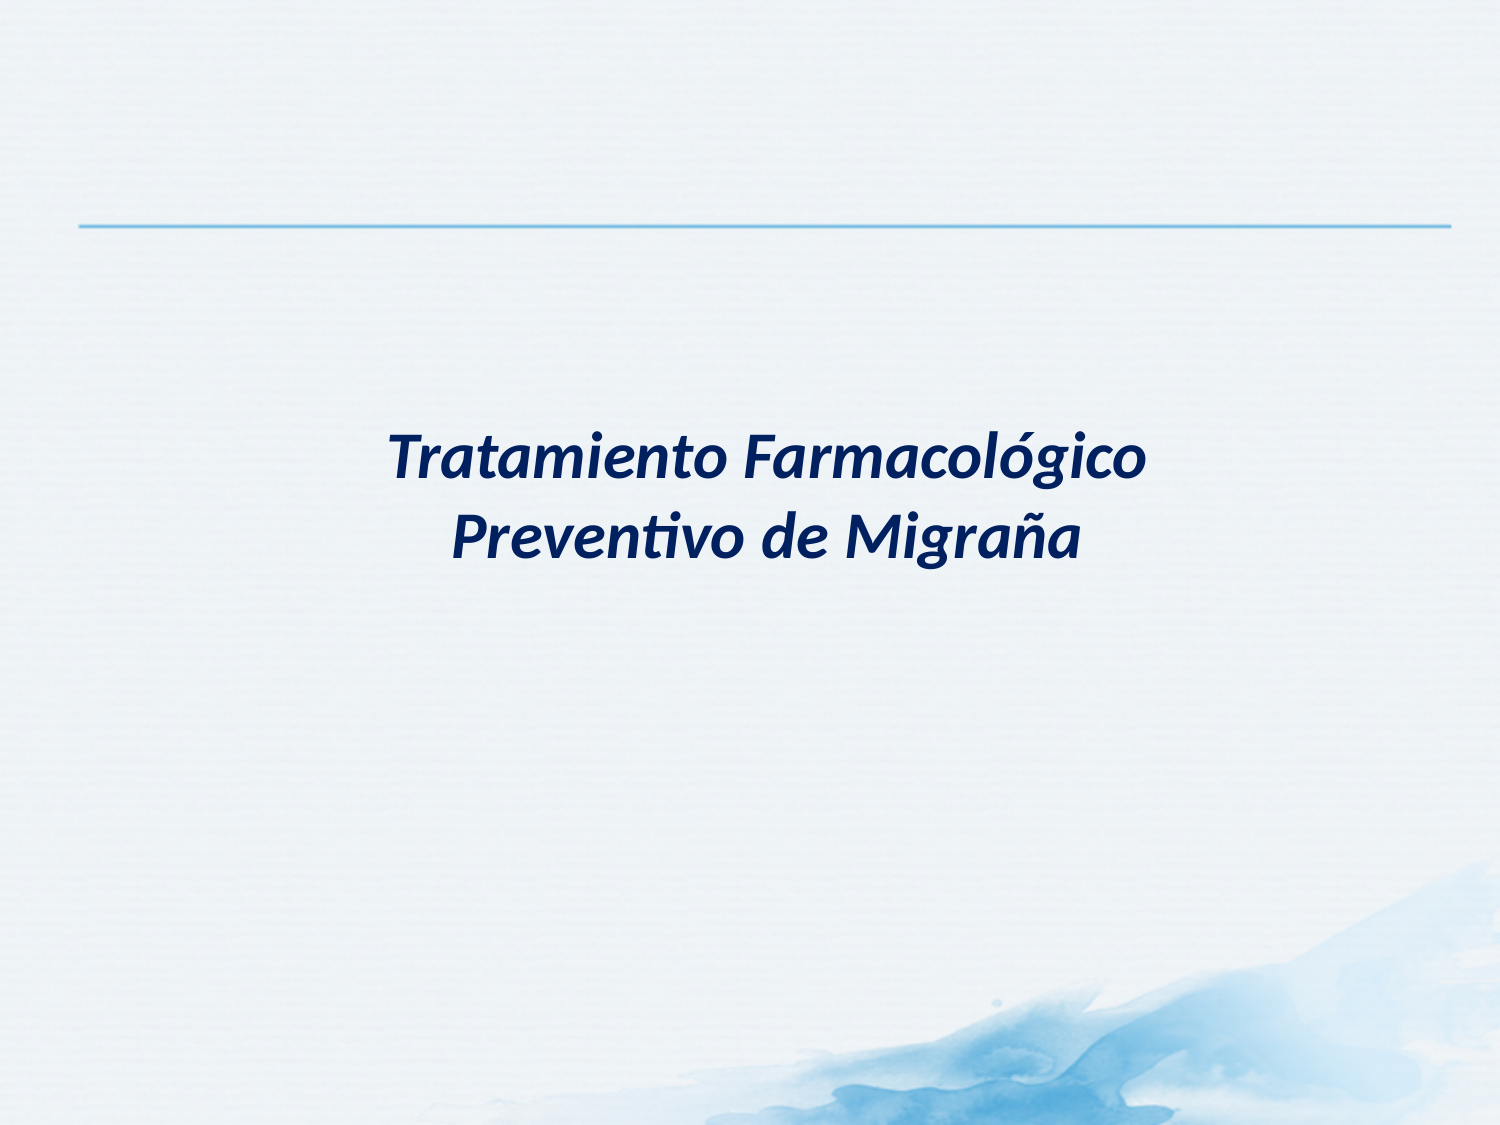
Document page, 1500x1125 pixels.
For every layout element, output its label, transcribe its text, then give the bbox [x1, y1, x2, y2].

text_box Tratamiento Farmacológico Preventivo de Migraña [336, 404, 1199, 580]
picture [0, 0, 1500, 1125]
